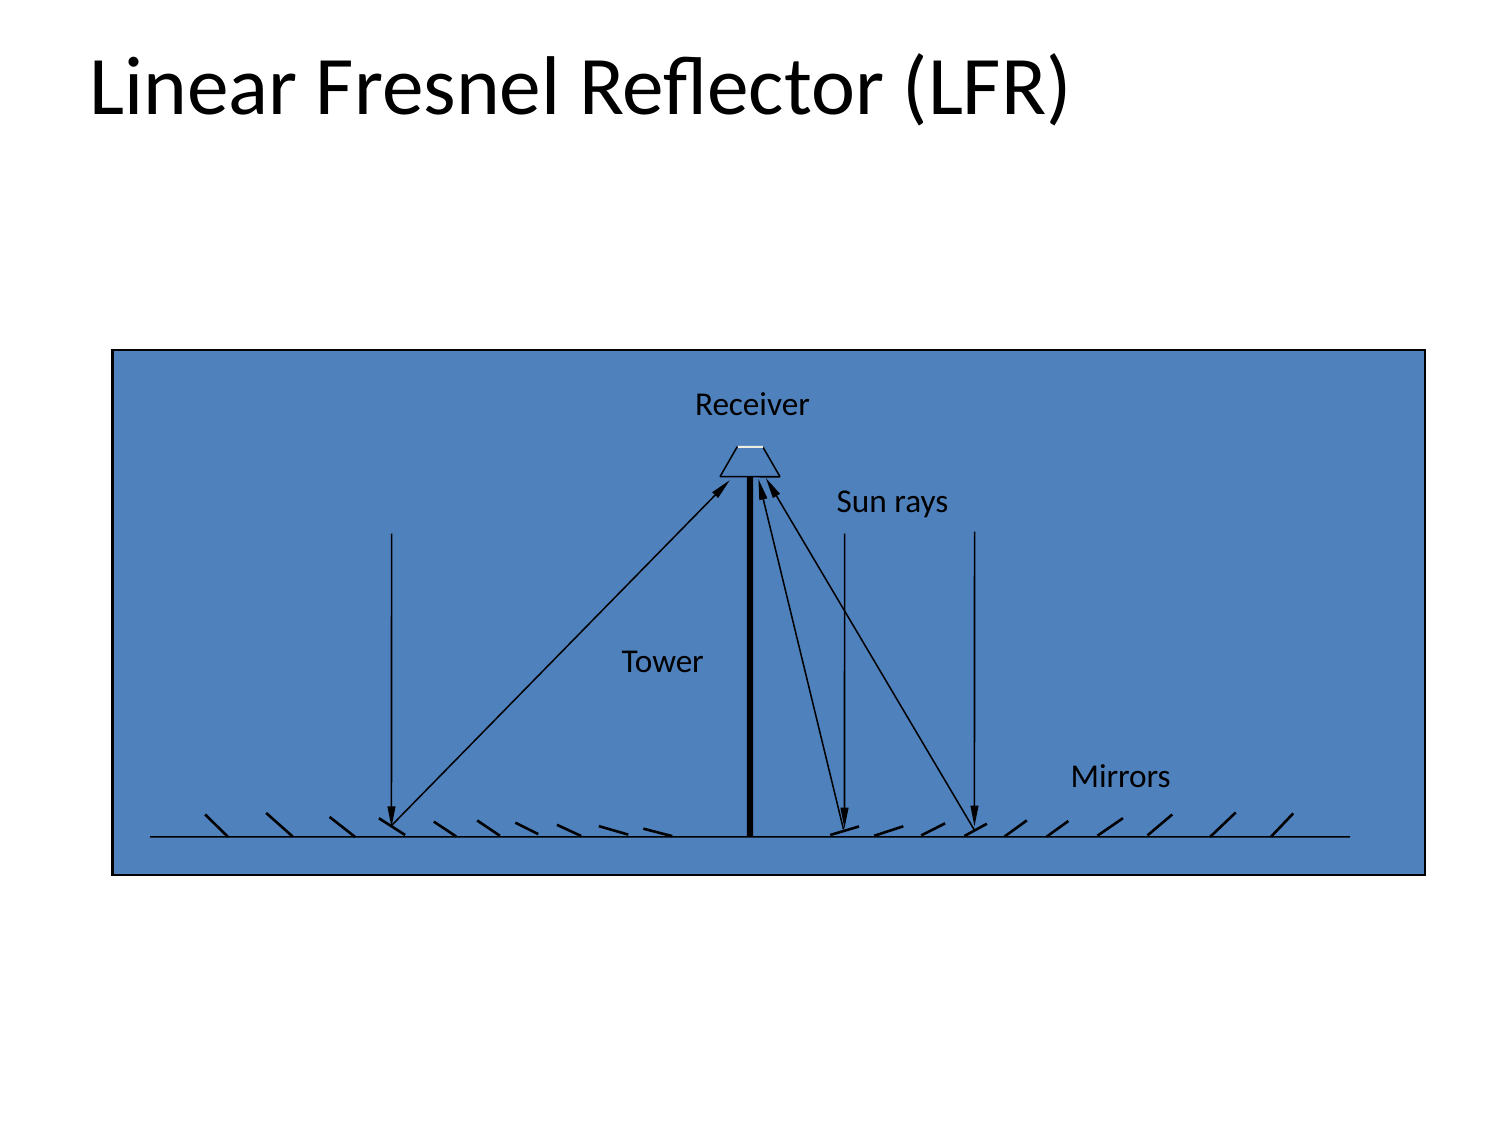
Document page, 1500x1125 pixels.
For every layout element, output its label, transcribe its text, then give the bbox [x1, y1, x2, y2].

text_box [149, 374, 1351, 838]
title Linear Fresnel Reflector (LFR) [89, 31, 1411, 236]
text_box [112, 349, 1425, 875]
